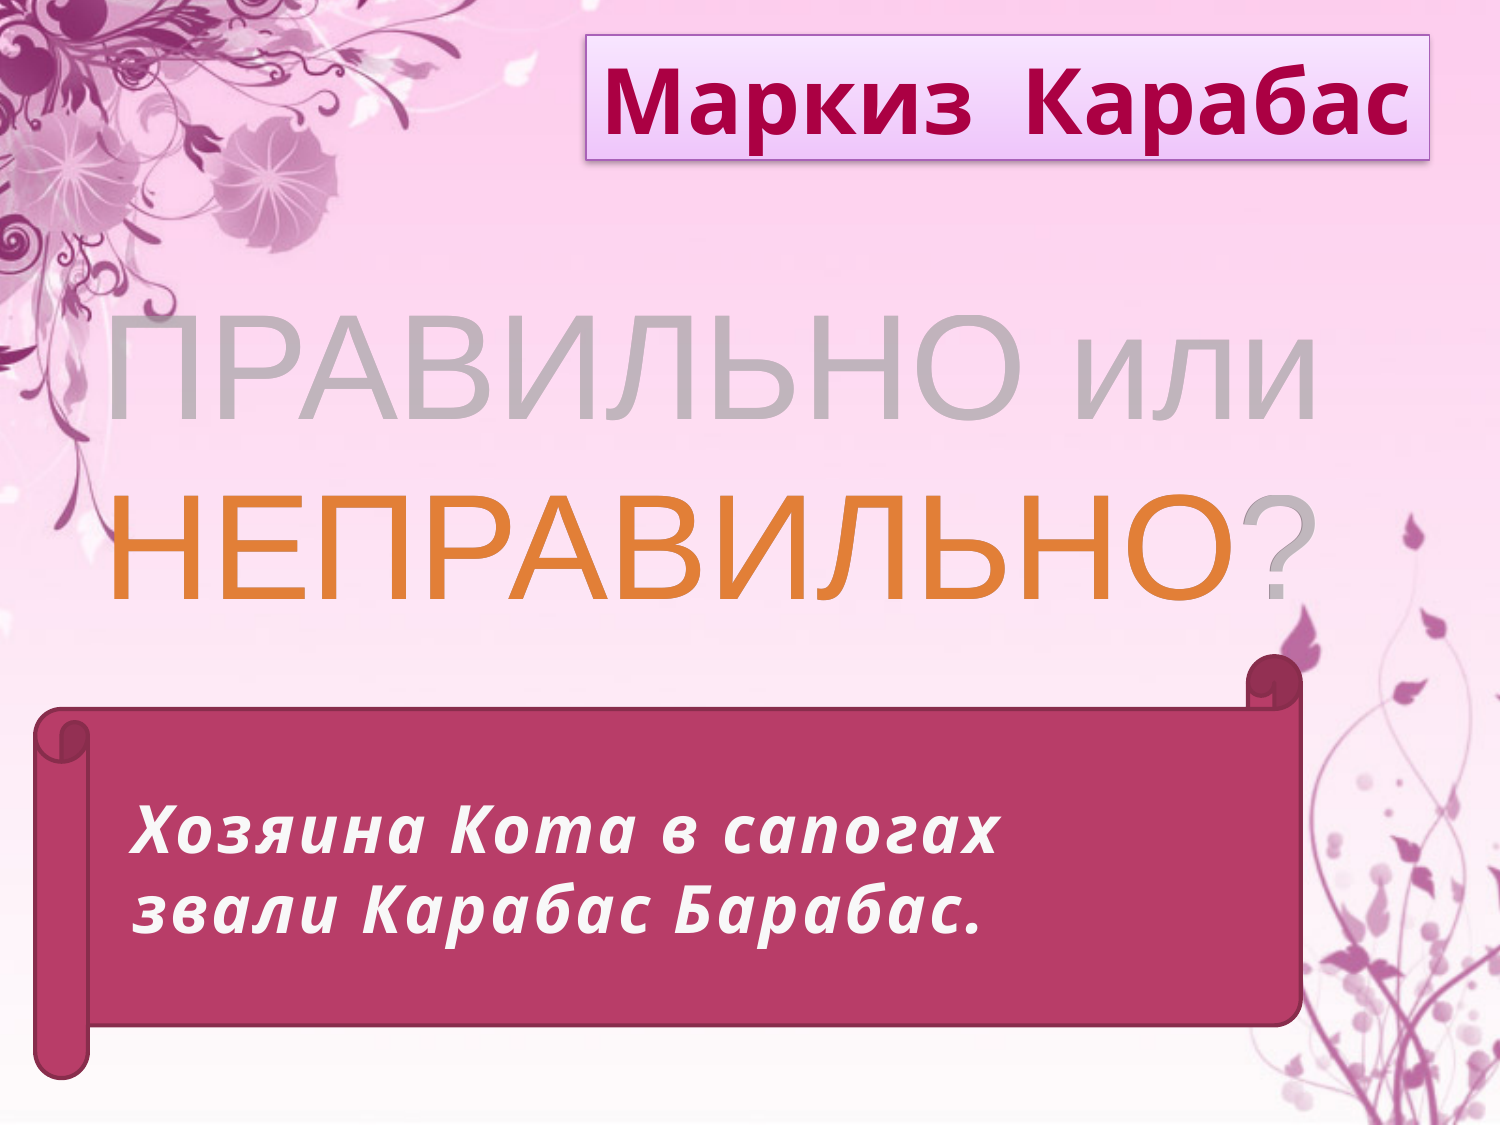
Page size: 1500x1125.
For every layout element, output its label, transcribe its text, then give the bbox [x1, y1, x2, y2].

text_box Маркиз Карабас [585, 34, 1430, 161]
picture [0, 0, 1500, 1125]
text_box [33, 654, 1303, 1081]
title Хозяина Кота в сапогах звали Карабас Барабас. [117, 773, 1172, 961]
